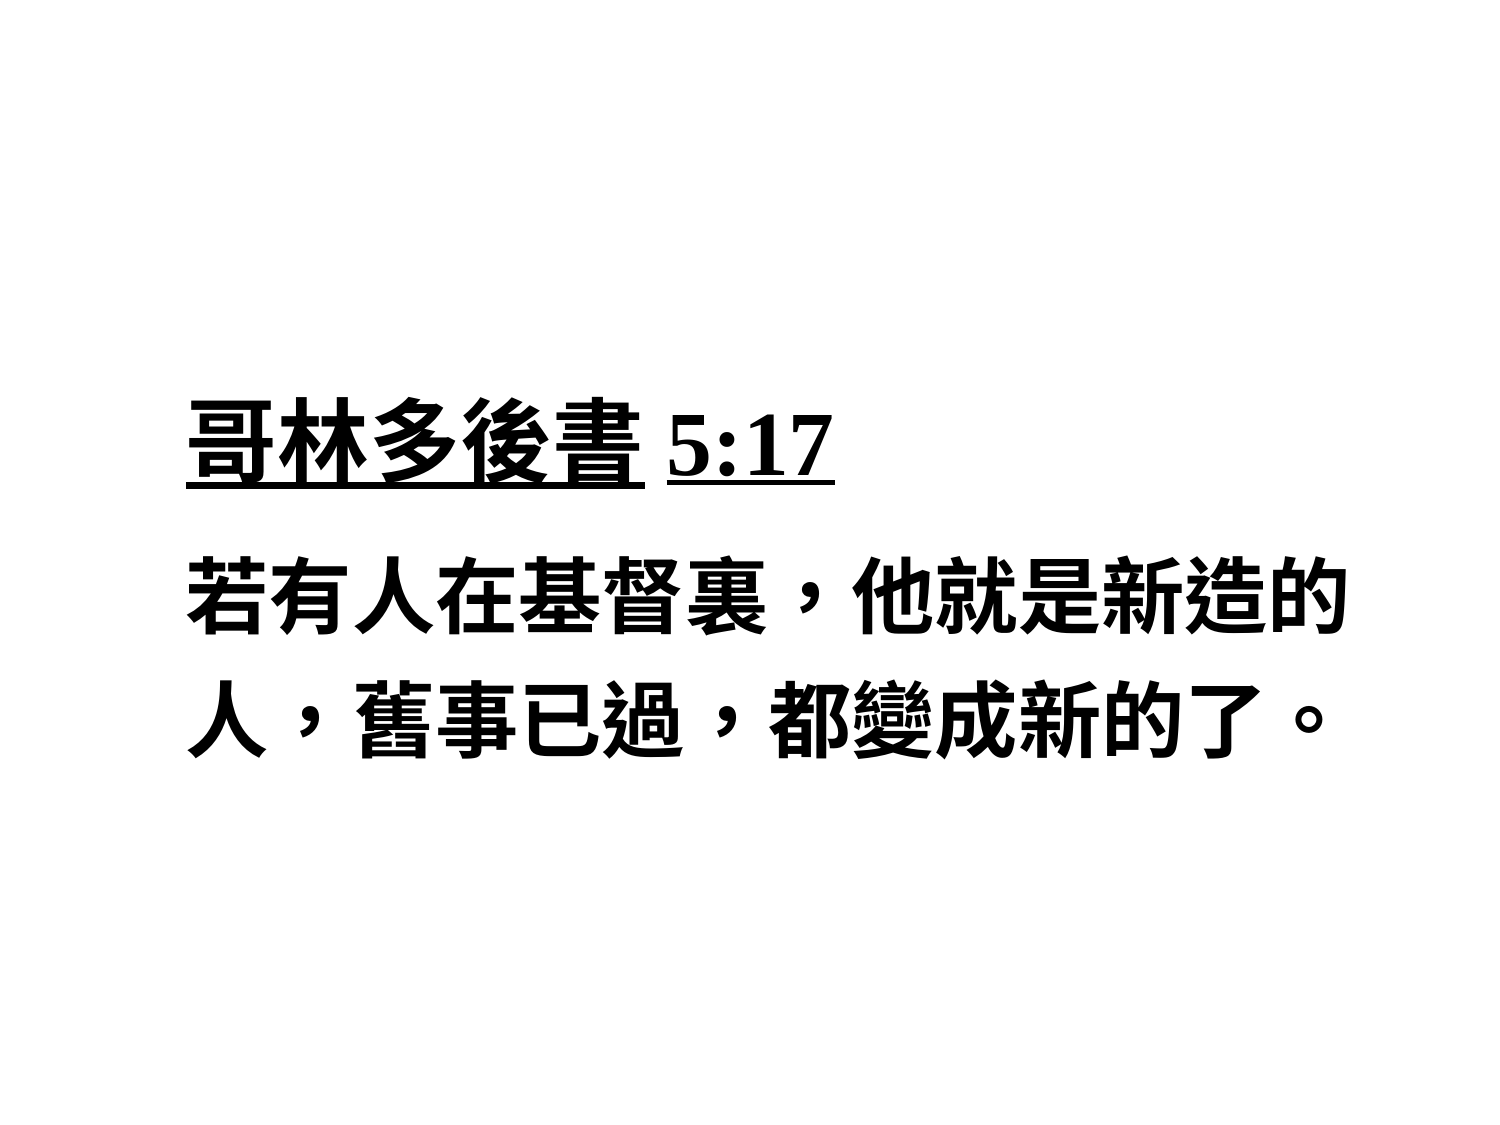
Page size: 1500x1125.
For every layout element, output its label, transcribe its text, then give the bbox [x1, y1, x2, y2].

text_box 哥林多後書5:17 若有人在基督裏，他就是新造的人，舊事已過，都變成新的了。 [171, 348, 1400, 776]
